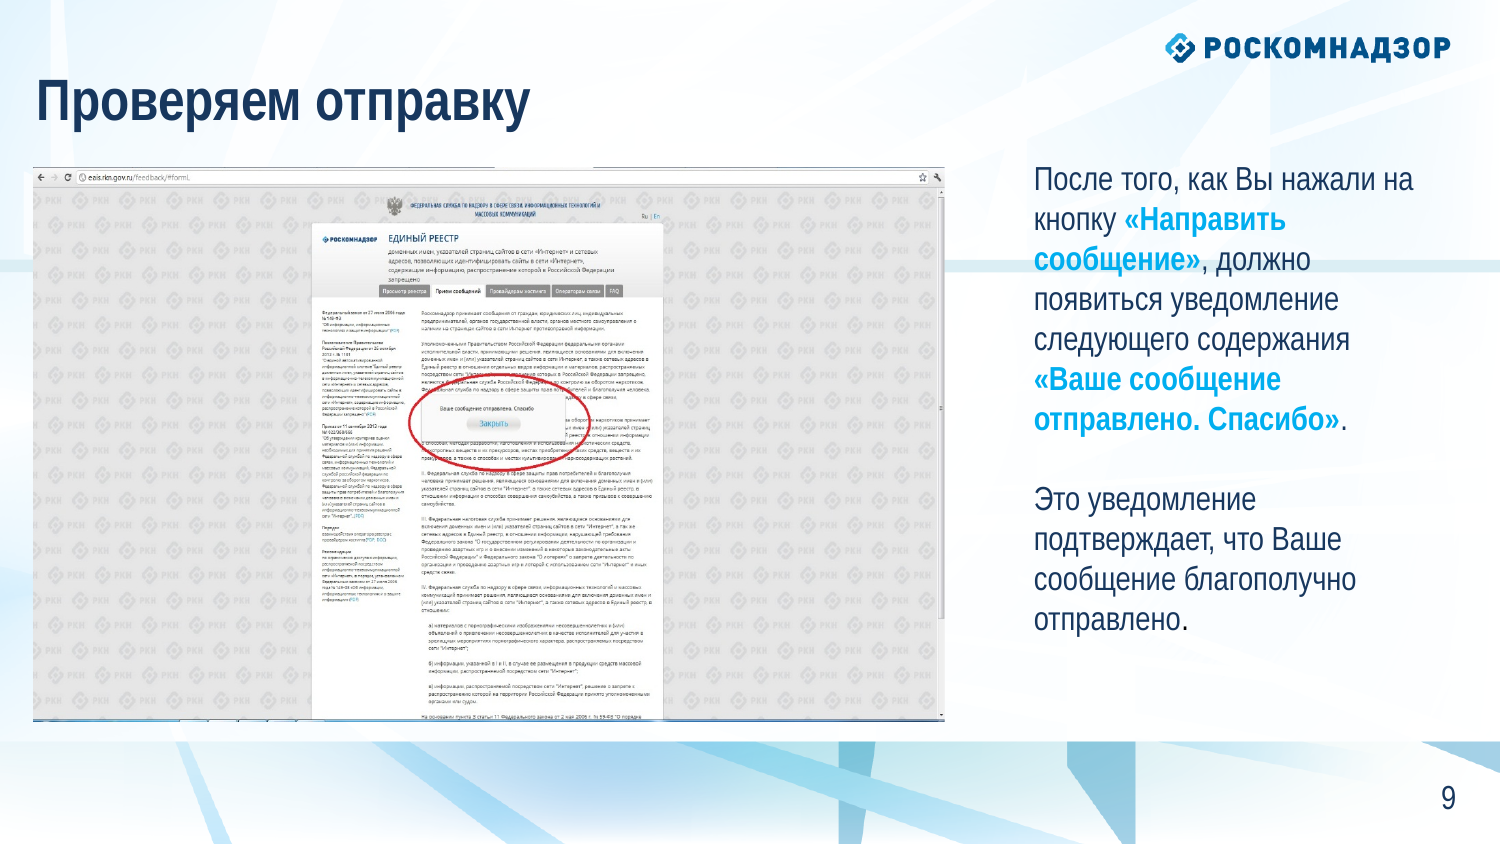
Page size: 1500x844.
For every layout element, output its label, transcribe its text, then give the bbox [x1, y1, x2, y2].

text_box <номер> [1355, 766, 1472, 827]
text_box После того, как Вы нажали на кнопку «Направить сообщение», должно появиться уведомление следующего содержания «Ваше сообщение отправлено. Спасибо». Это уведомление подтверждает, что Ваше сообщение благополучно отправлено. [1019, 150, 1432, 644]
text_box Проверяем отправку [22, 31, 1076, 162]
picture [0, 0, 1500, 844]
